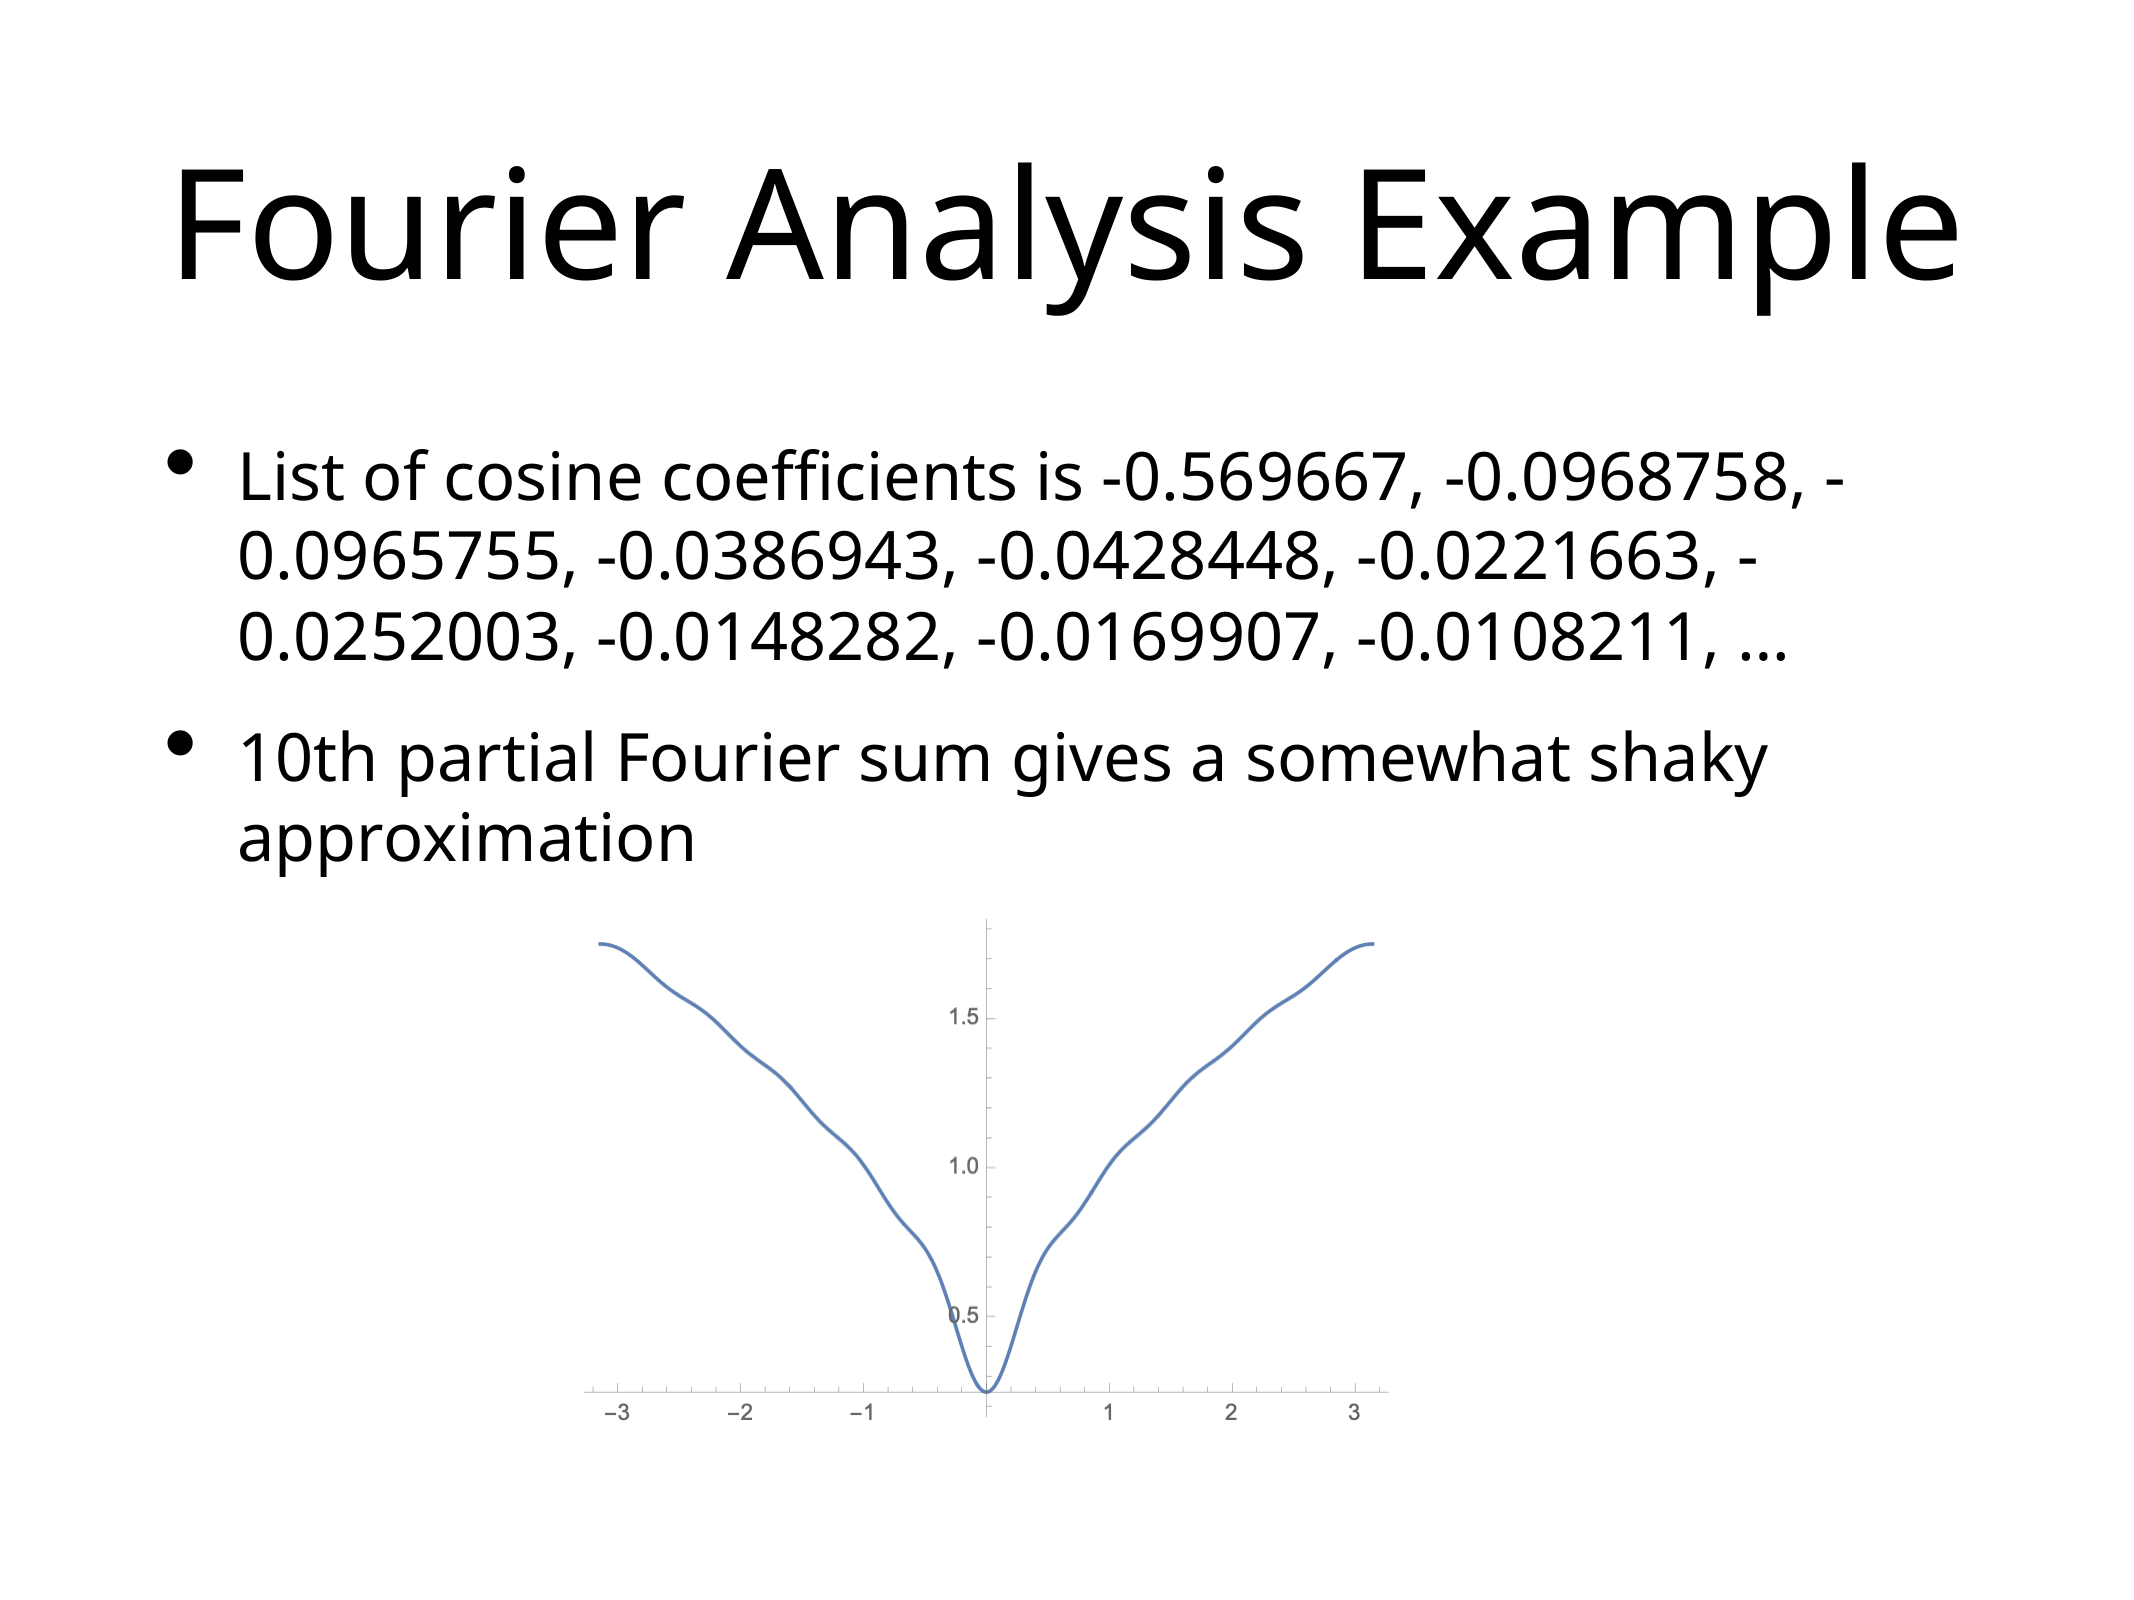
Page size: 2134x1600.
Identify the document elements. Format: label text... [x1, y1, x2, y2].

picture [583, 918, 1392, 1431]
list List of cosine coefficients is -0.569667, -0.0968758, -0.0965755, -0.0386943, -0.0428448, -0.0221663, -0.0252003, -0.0148282, -0.0169907, -0.0108211, … 10th partial Fourier sum gives a somewhat shaky approximation [155, 424, 1978, 1457]
title Fourier Analysis Example [155, 41, 1978, 397]
